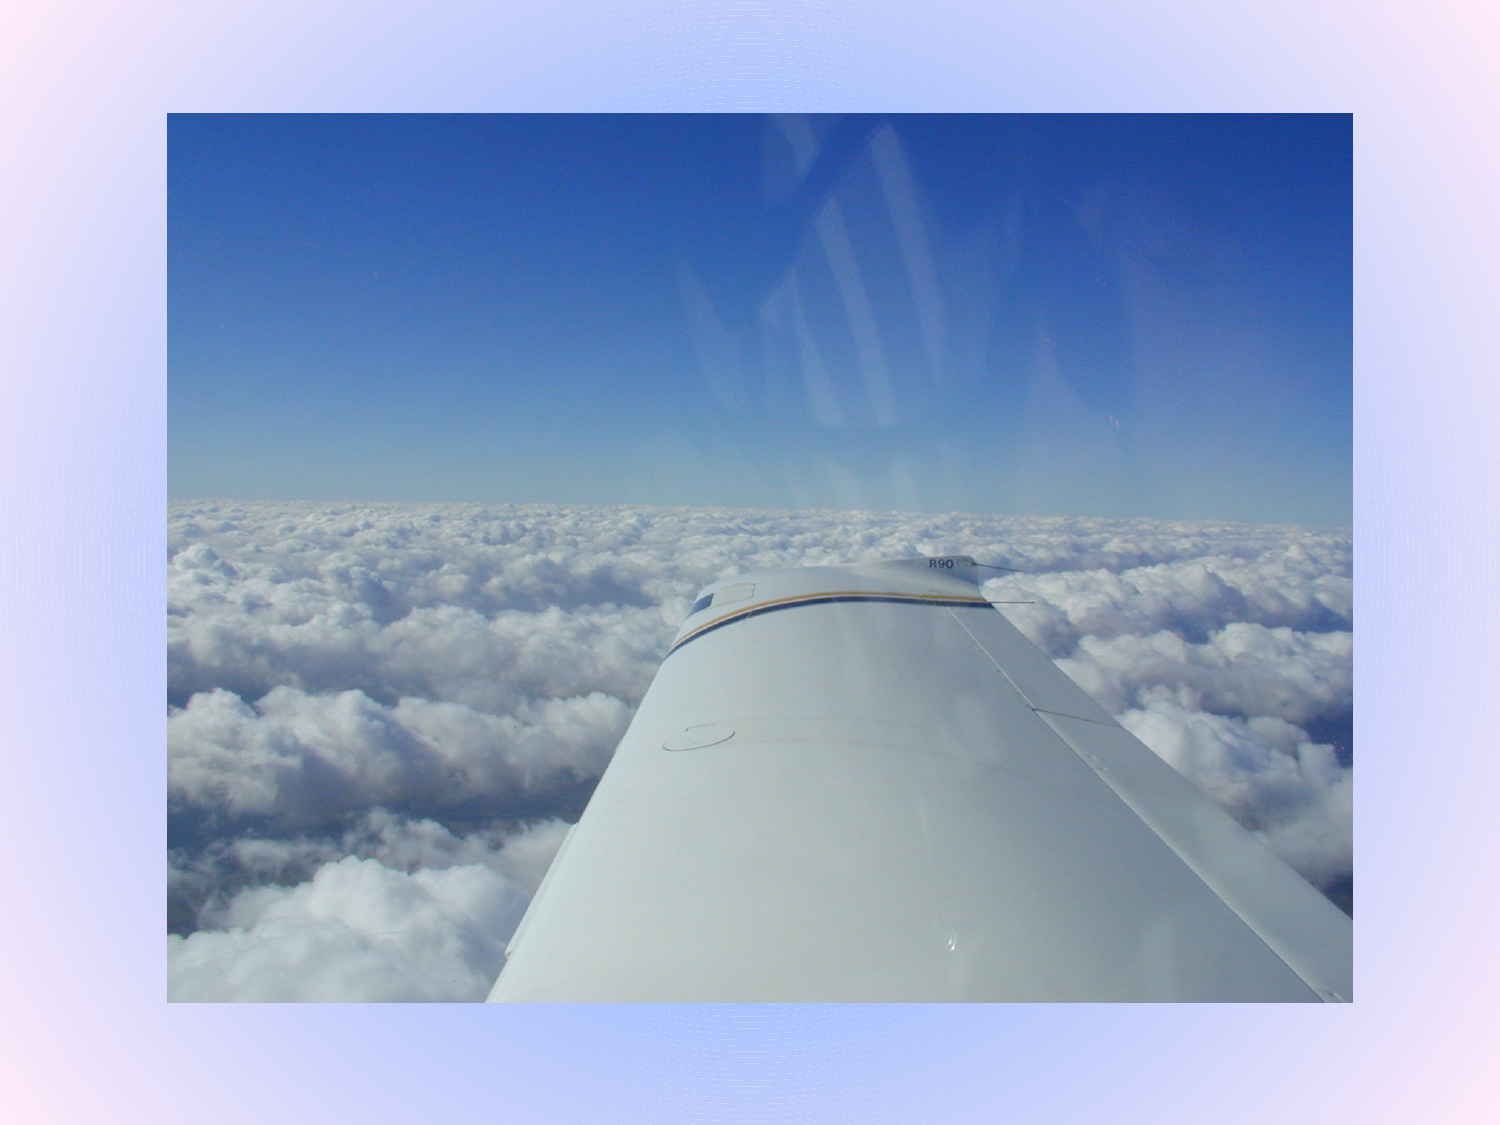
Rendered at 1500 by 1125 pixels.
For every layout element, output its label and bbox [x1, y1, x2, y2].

picture [167, 113, 1353, 1004]
